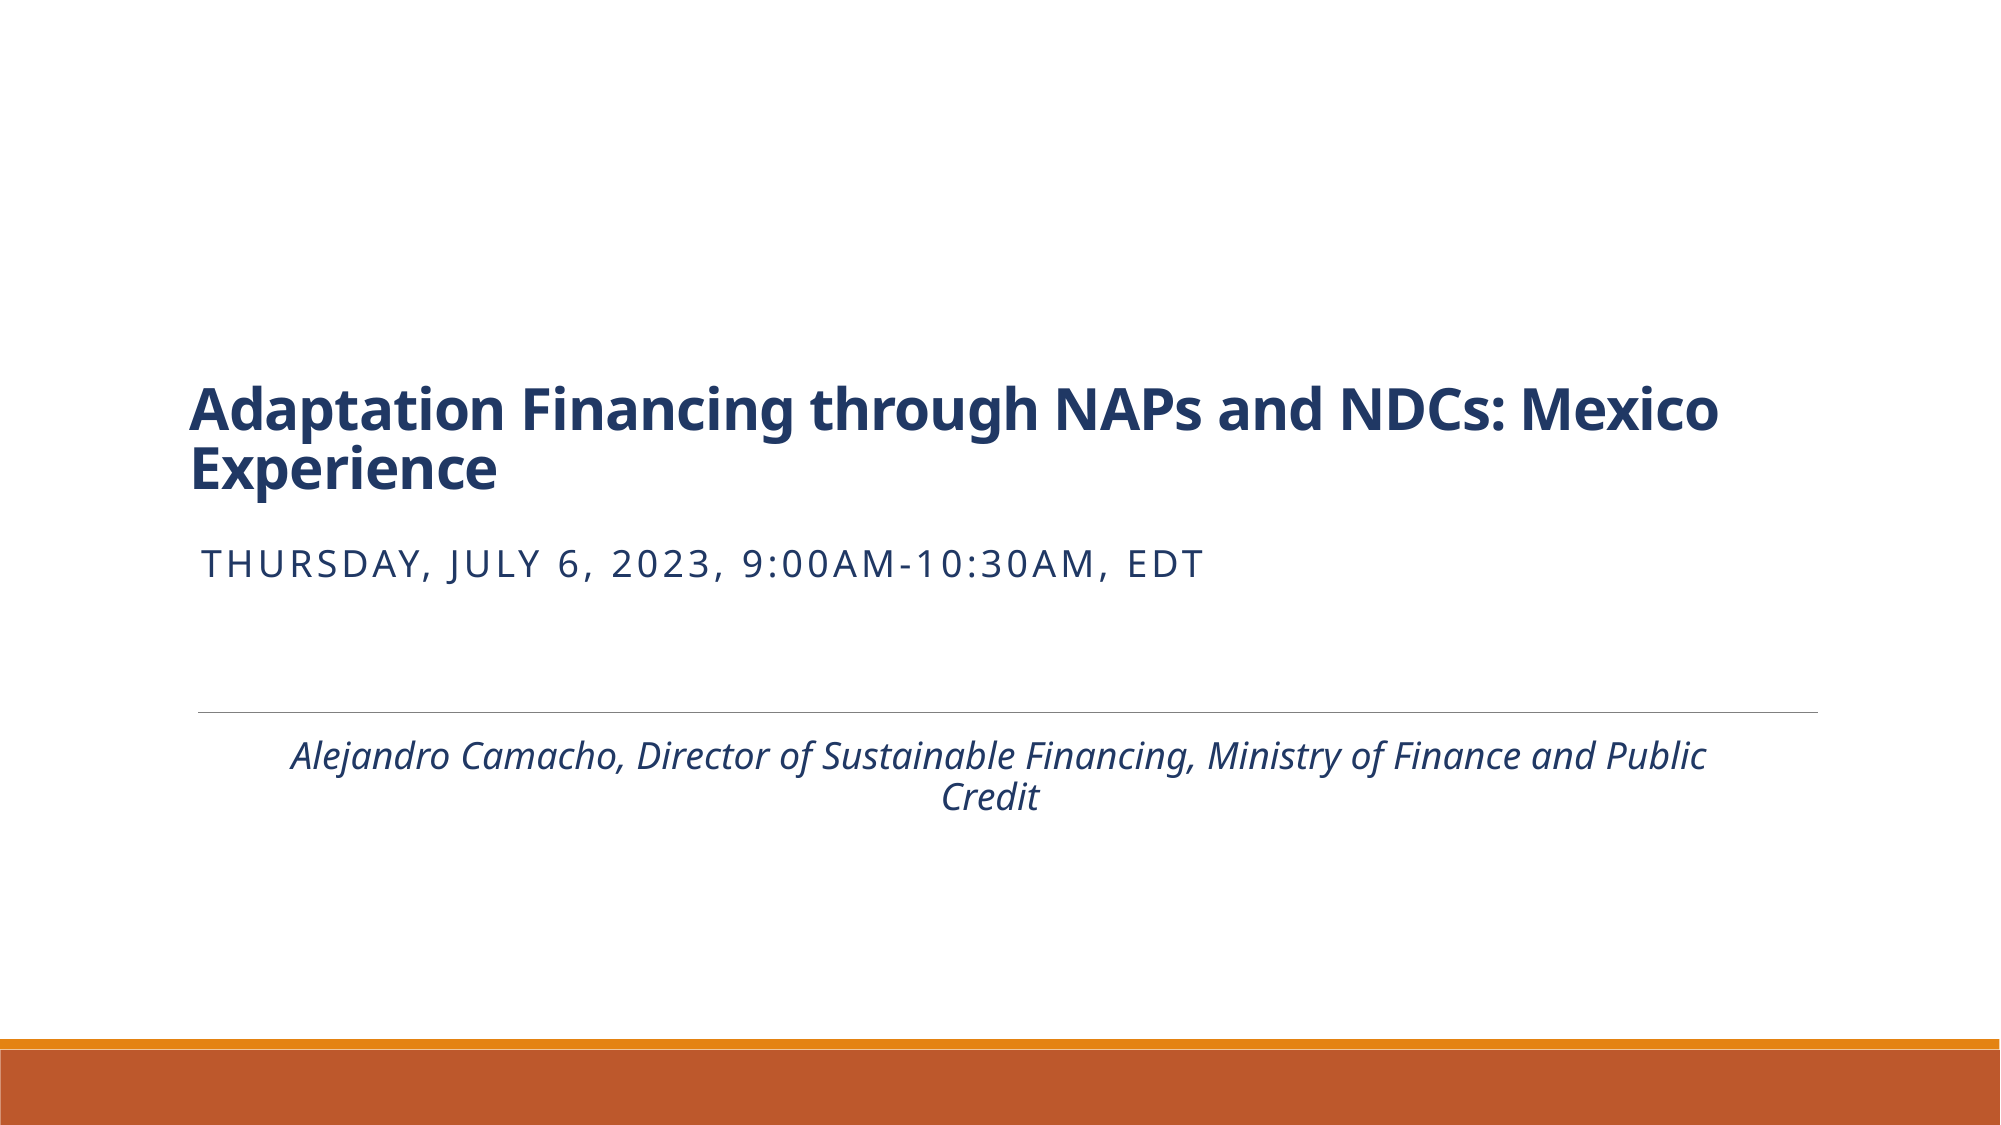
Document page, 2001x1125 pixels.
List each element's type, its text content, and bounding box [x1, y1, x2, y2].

subtitle Thursday, July 6, 2023, 9:00AM-10:30AM, EDT [185, 537, 1686, 637]
text_box Alejandro Camacho, Director of Sustainable Financing, Ministry of Finance and Public Credit [249, 729, 1750, 830]
title Adaptation Financing through NAPs and NDCs: Mexico Experience [174, 286, 1825, 548]
